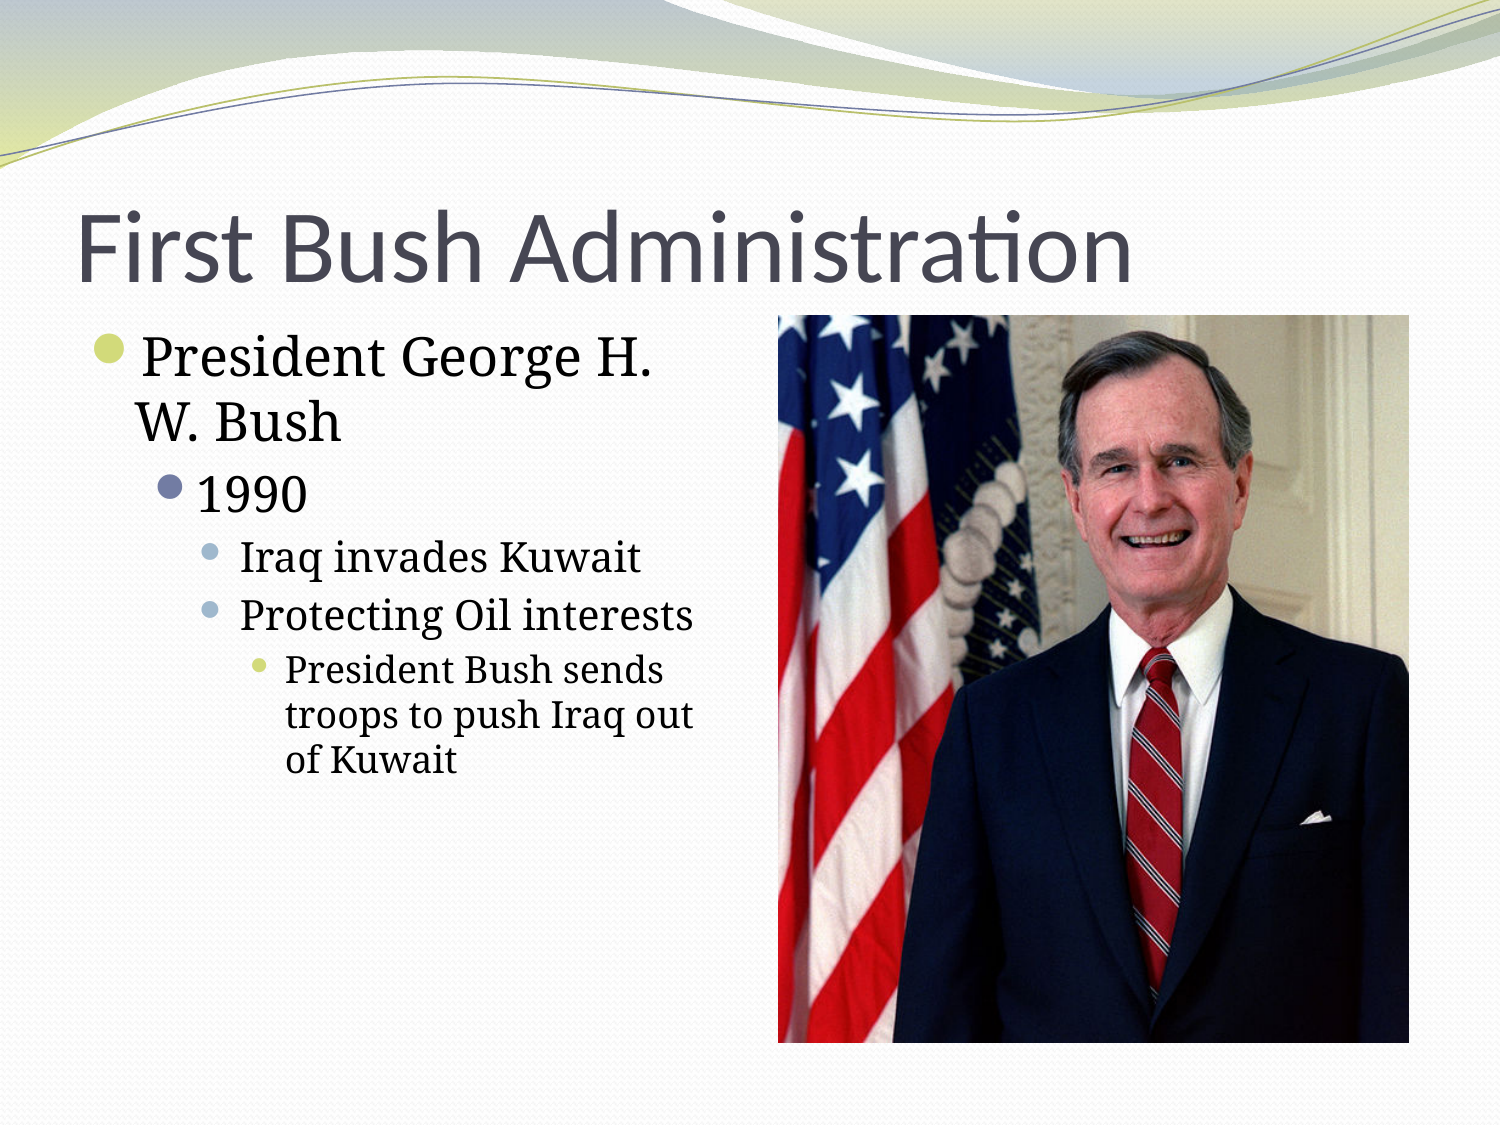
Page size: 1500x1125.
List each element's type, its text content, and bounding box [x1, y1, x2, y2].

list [778, 314, 1410, 1043]
list President George H. W. Bush 1990 Iraq invades Kuwait Protecting Oil interests President Bush sends troops to push Iraq out of Kuwait [75, 314, 738, 1043]
title First Bush Administration [75, 115, 1425, 303]
